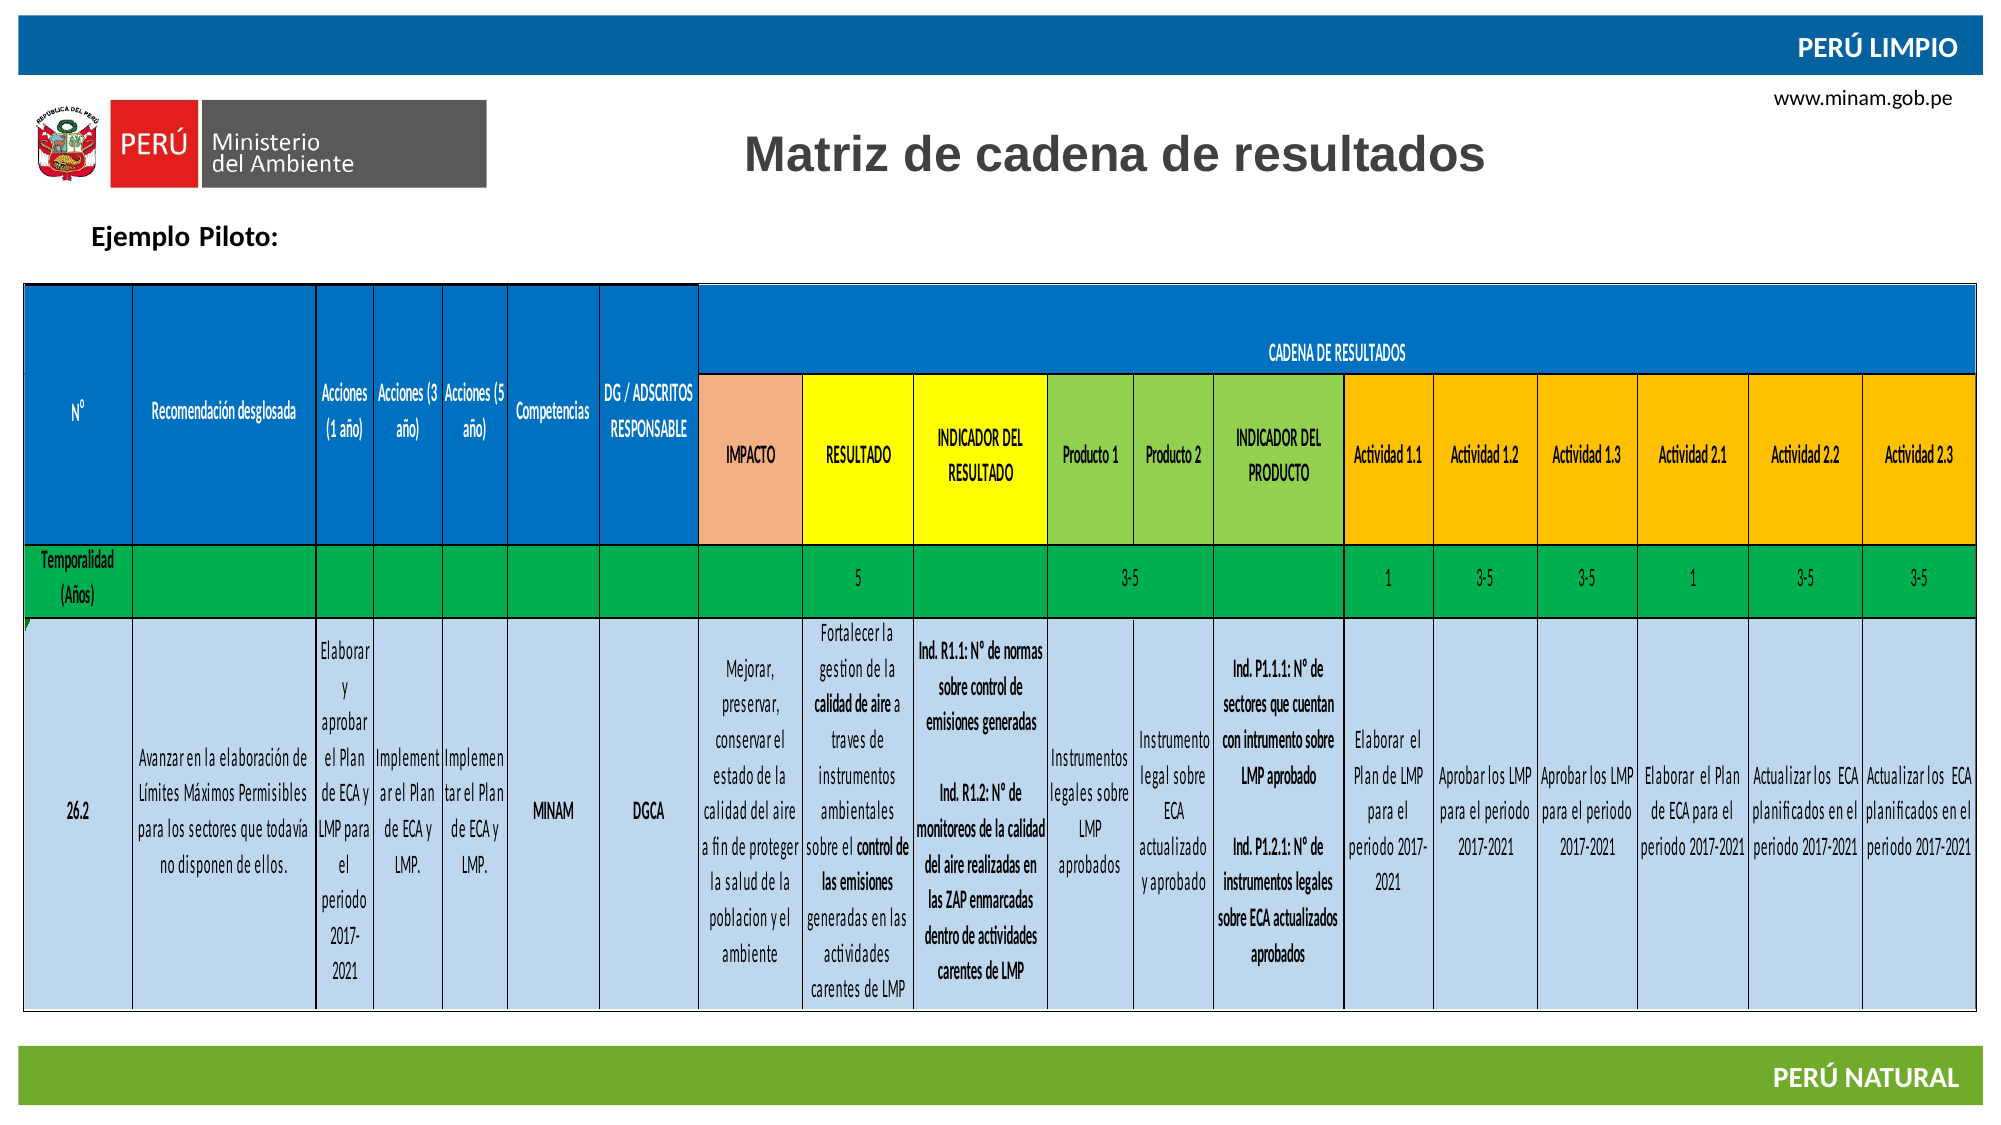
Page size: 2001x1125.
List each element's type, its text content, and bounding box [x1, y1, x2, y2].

picture [18, 95, 491, 192]
text_box Ejemplo Piloto: [76, 209, 294, 276]
text_box Matriz de cadena de resultados [391, 113, 1841, 189]
picture [23, 283, 1977, 1012]
